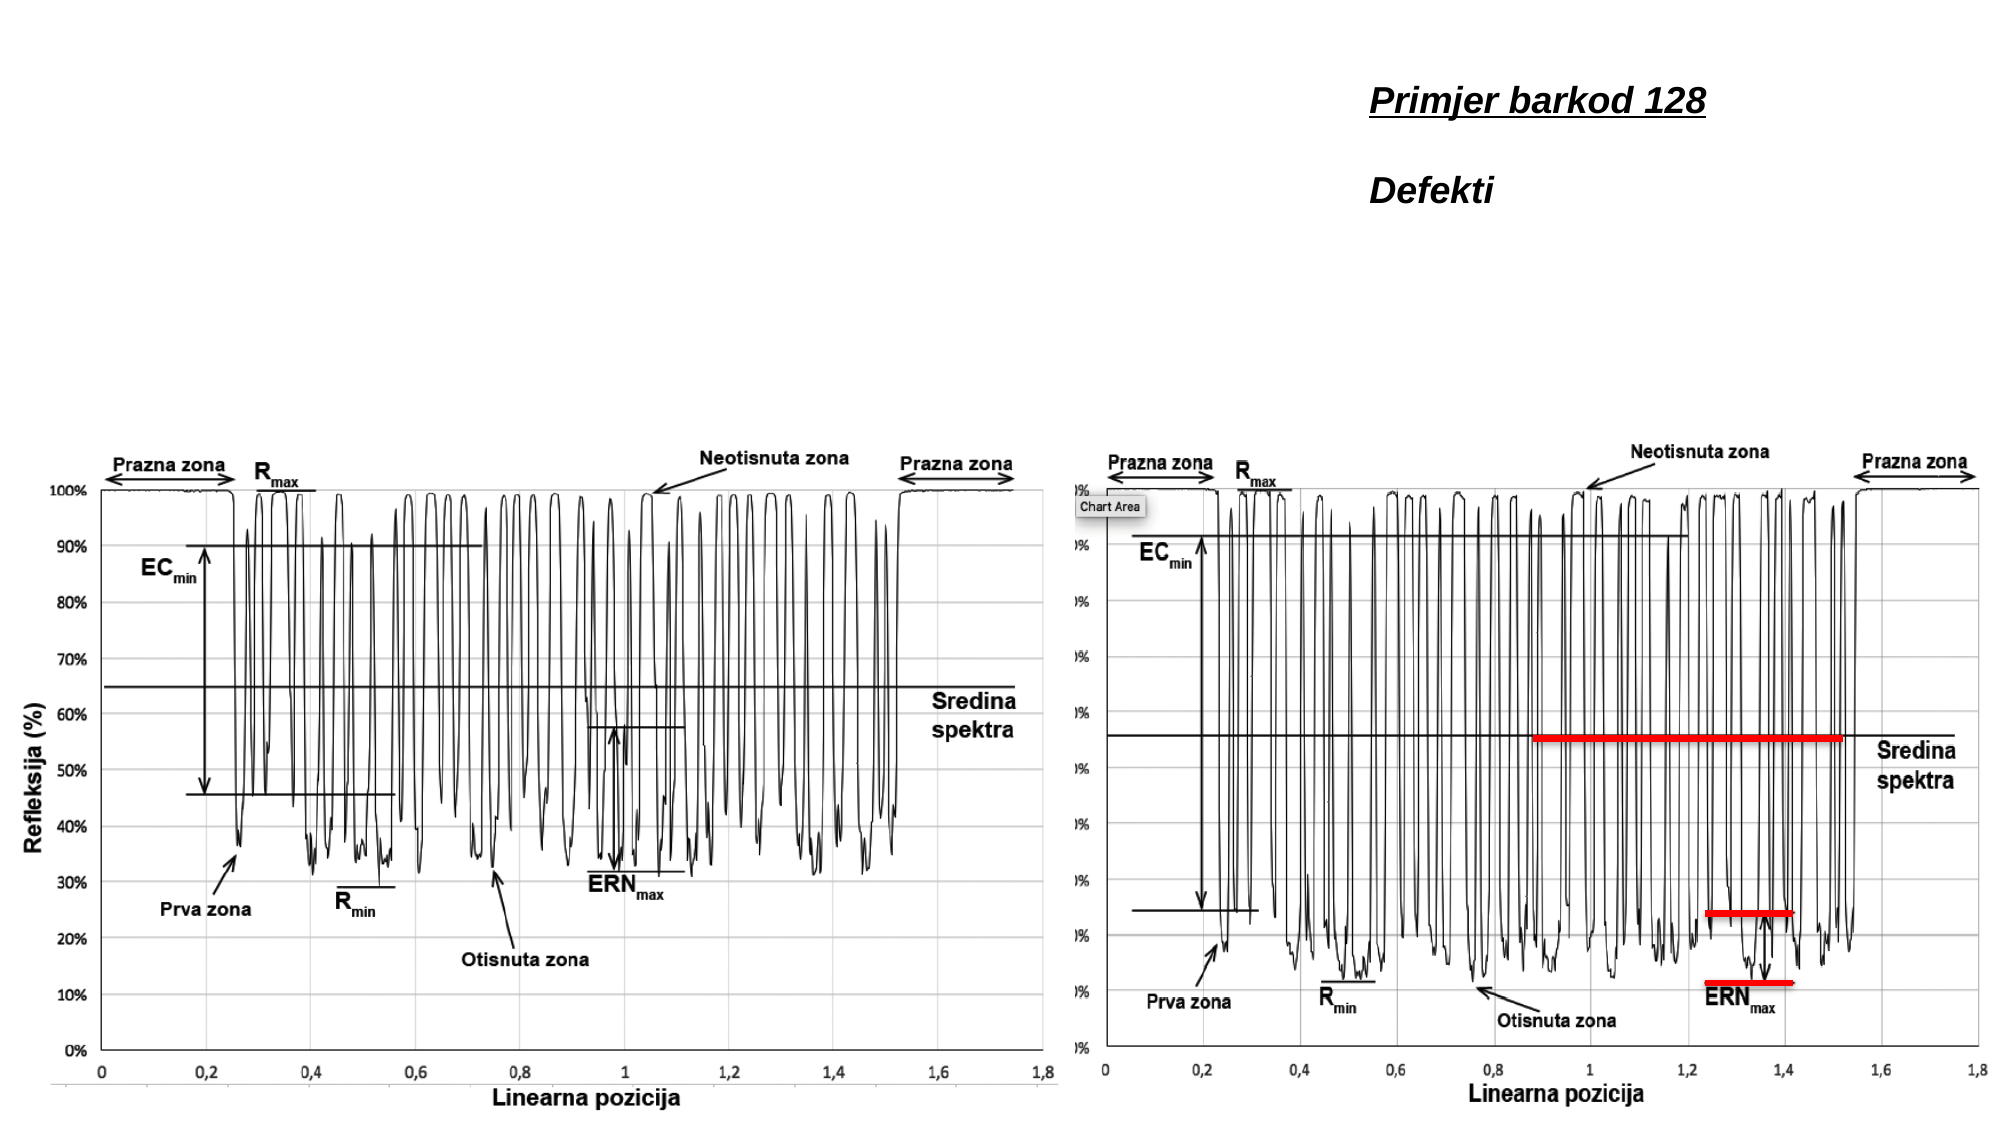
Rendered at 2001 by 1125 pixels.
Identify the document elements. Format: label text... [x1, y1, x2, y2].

text_box Primjer barkod 128 Defekti [1354, 69, 1722, 219]
picture [0, 429, 2000, 1125]
